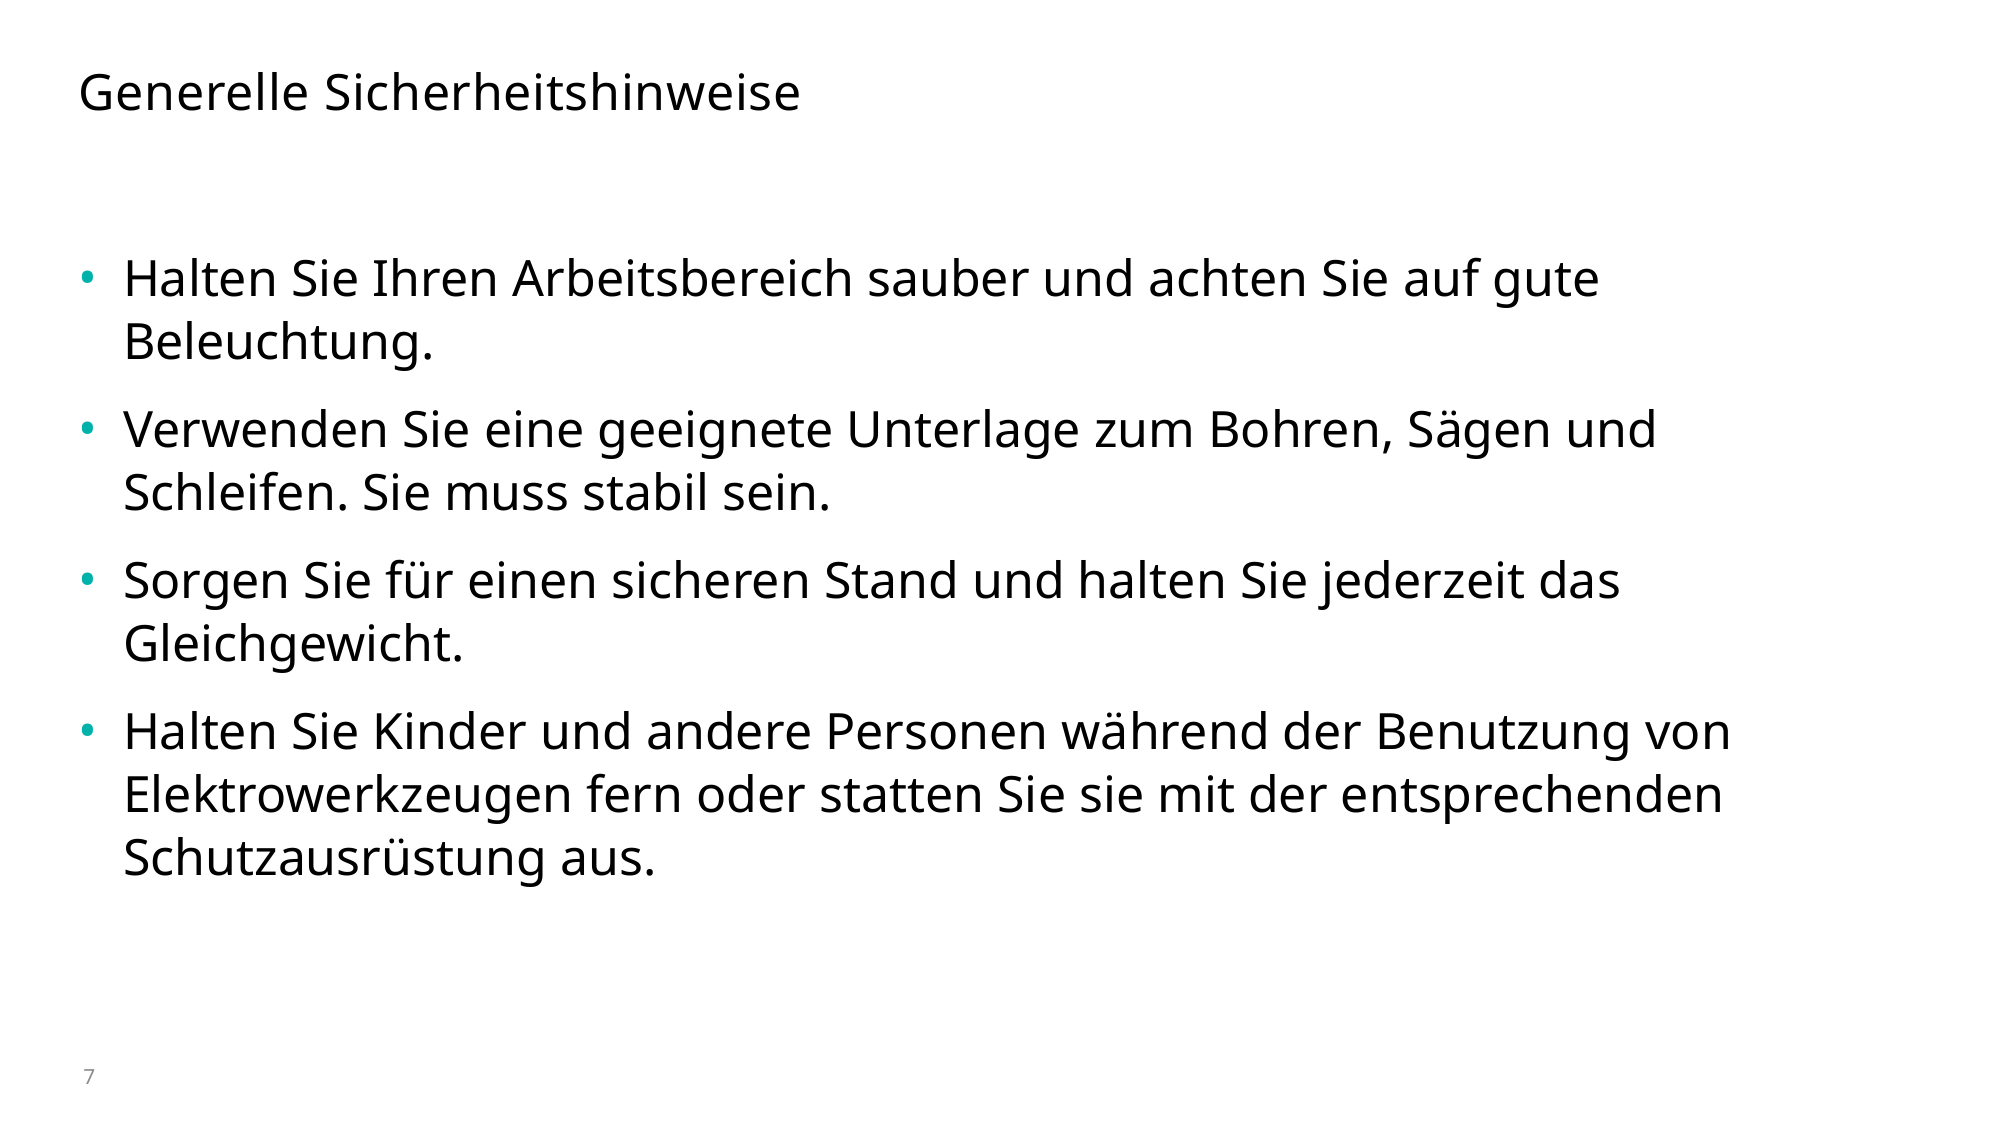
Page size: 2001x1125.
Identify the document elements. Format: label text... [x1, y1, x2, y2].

slide_number 7 [83, 1063, 218, 1090]
title Generelle Sicherheitshinweise [78, 59, 1922, 112]
list Halten Sie Ihren Arbeitsbereich sauber und achten Sie auf gute Beleuchtung. Verwenden Sie eine geeignete Unterlage zum Bohren, Sägen und Schleifen. Sie muss stabil sein. Sorgen Sie für einen sicheren Stand und halten Sie jederzeit das Gleichgewicht. Halten Sie Kinder und andere Personen während der Benutzung von Elektrowerkzeugen fern oder statten Sie sie mit der entsprechenden Schutzausrüstung aus. [78, 243, 1898, 1014]
